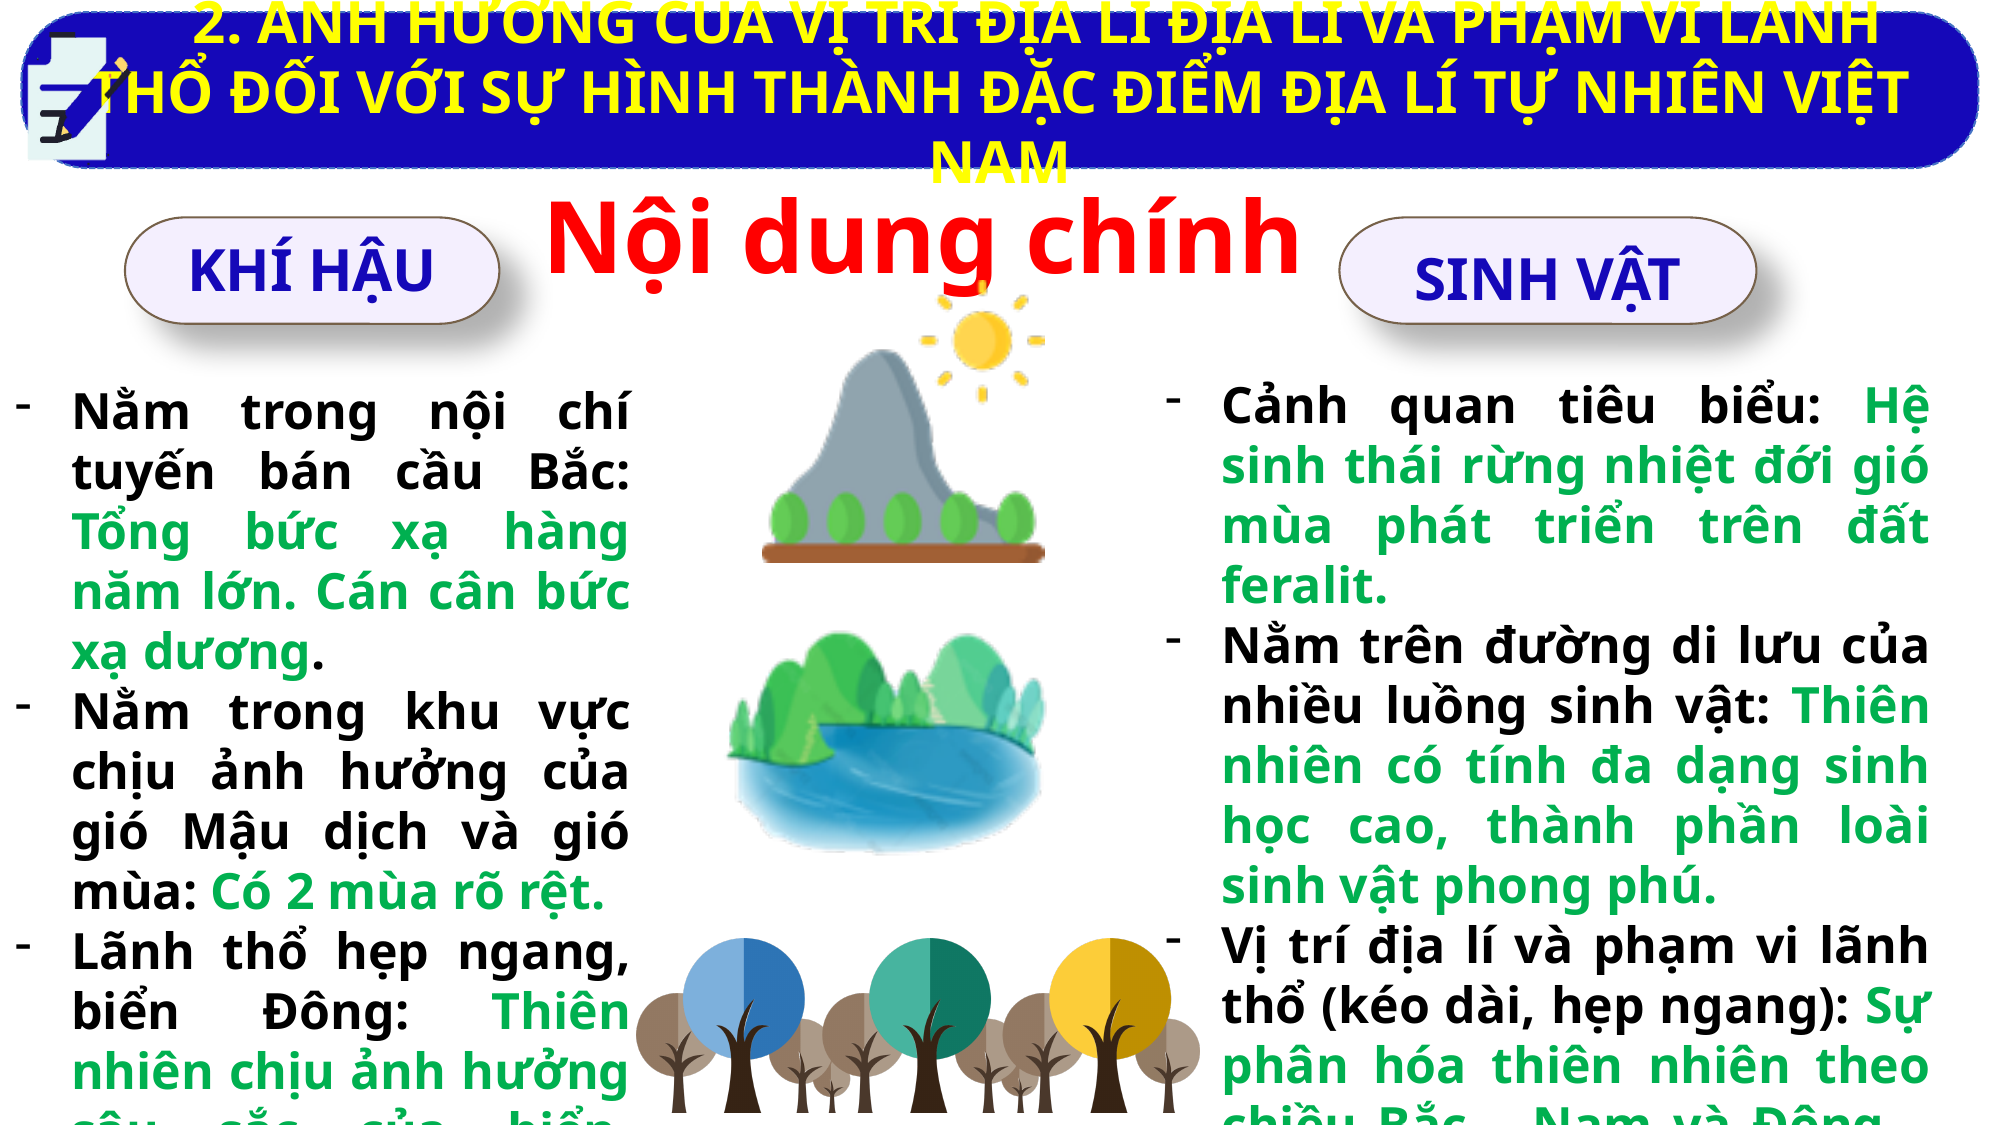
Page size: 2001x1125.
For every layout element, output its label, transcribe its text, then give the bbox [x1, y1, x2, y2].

picture [636, 280, 1200, 1113]
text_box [82, 217, 542, 324]
text_box Nội dung chính [497, 191, 1351, 277]
text_box Nằm trong nội chí tuyến bán cầu Bắc: Tổng bức xạ hàng năm lớn. Cán cân bức xạ dương. Nằm trong khu vực chịu ảnh hưởng của gió Mậu dịch và gió mùa: Có 2 mùa rõ rệt. Lãnh thổ hẹp ngang, biển Đông: Thiên nhiên chịu ảnh hưởng sâu sắc của biển, thiên nhiên xanh tốt. [0, 372, 646, 1125]
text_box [21, 12, 1979, 169]
text_box Cảnh quan tiêu biểu: Hệ sinh thái rừng nhiệt đới gió mùa phát triển trên đất feralit. Nằm trên đường di lưu của nhiều luồng sinh vật: Thiên nhiên có tính đa dạng sinh học cao, thành phần loài sinh vật phong phú. Vị trí địa lí và phạm vi lãnh thổ (kéo dài, hẹp ngang): Sự phân hóa thiên nhiên theo chiều Bắc – Nam và Đông – Tây. [1150, 366, 1946, 1125]
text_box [1318, 217, 1778, 324]
